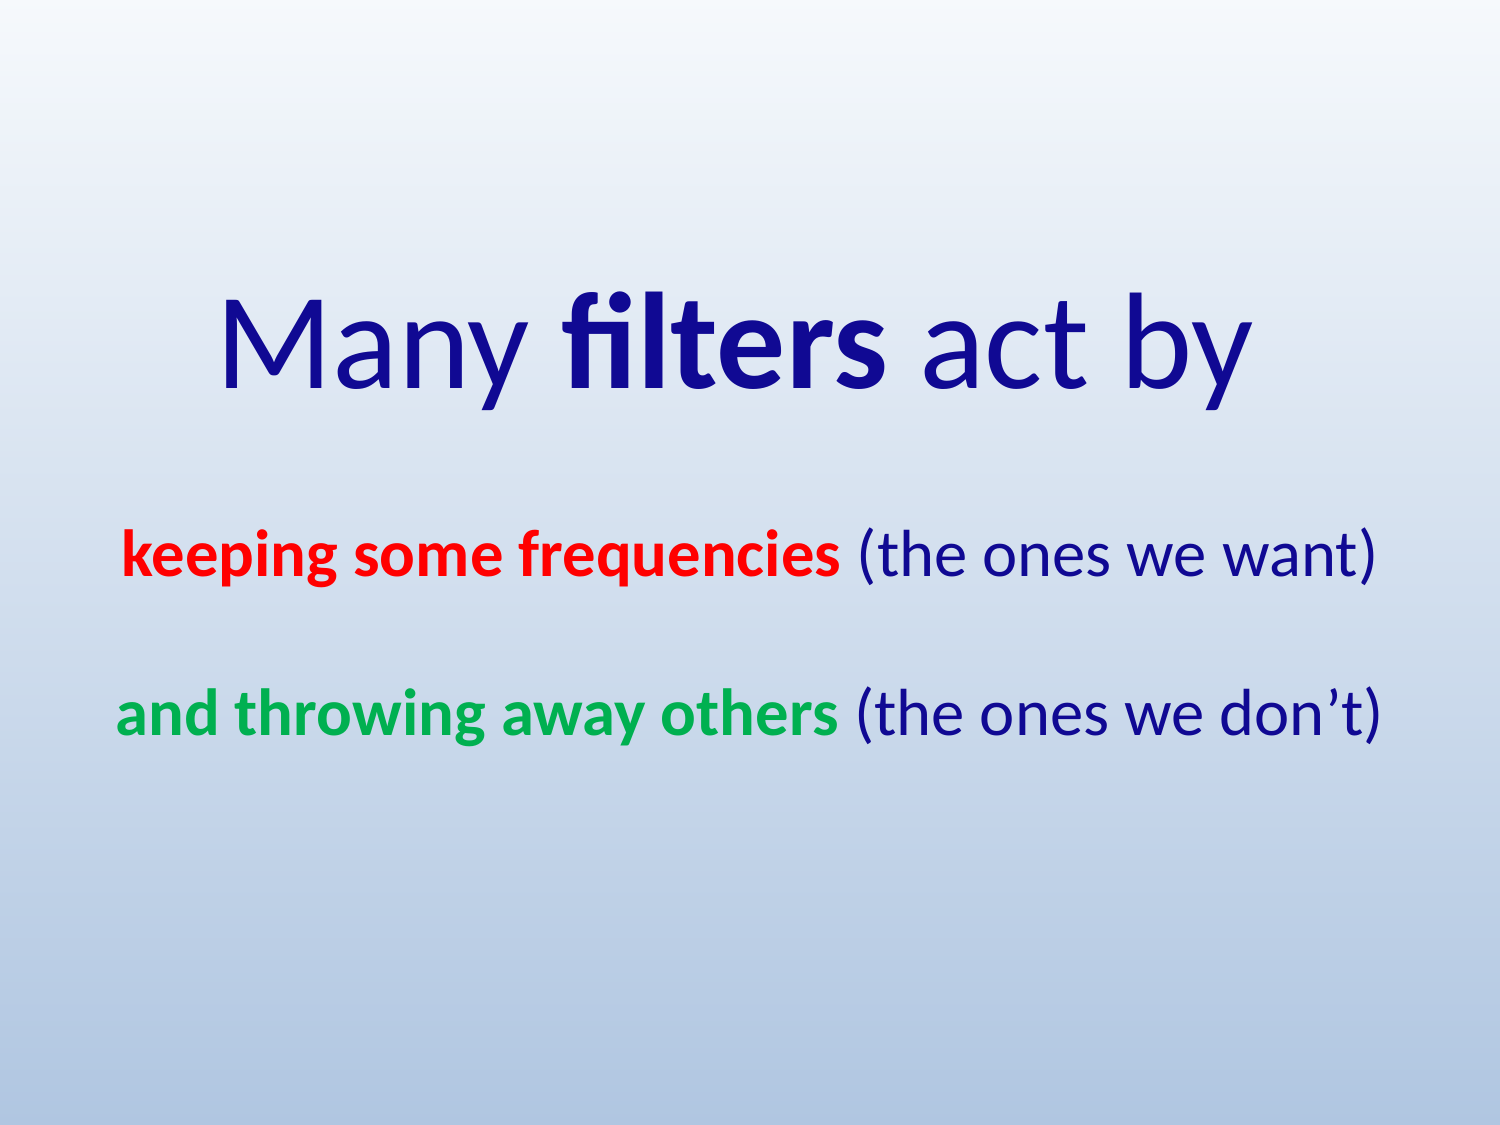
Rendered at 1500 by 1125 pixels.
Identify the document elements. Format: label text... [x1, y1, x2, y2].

list Many filters act by keeping some frequencies (the ones we want) and throwing away others (the ones we don’t) [75, 243, 1425, 870]
